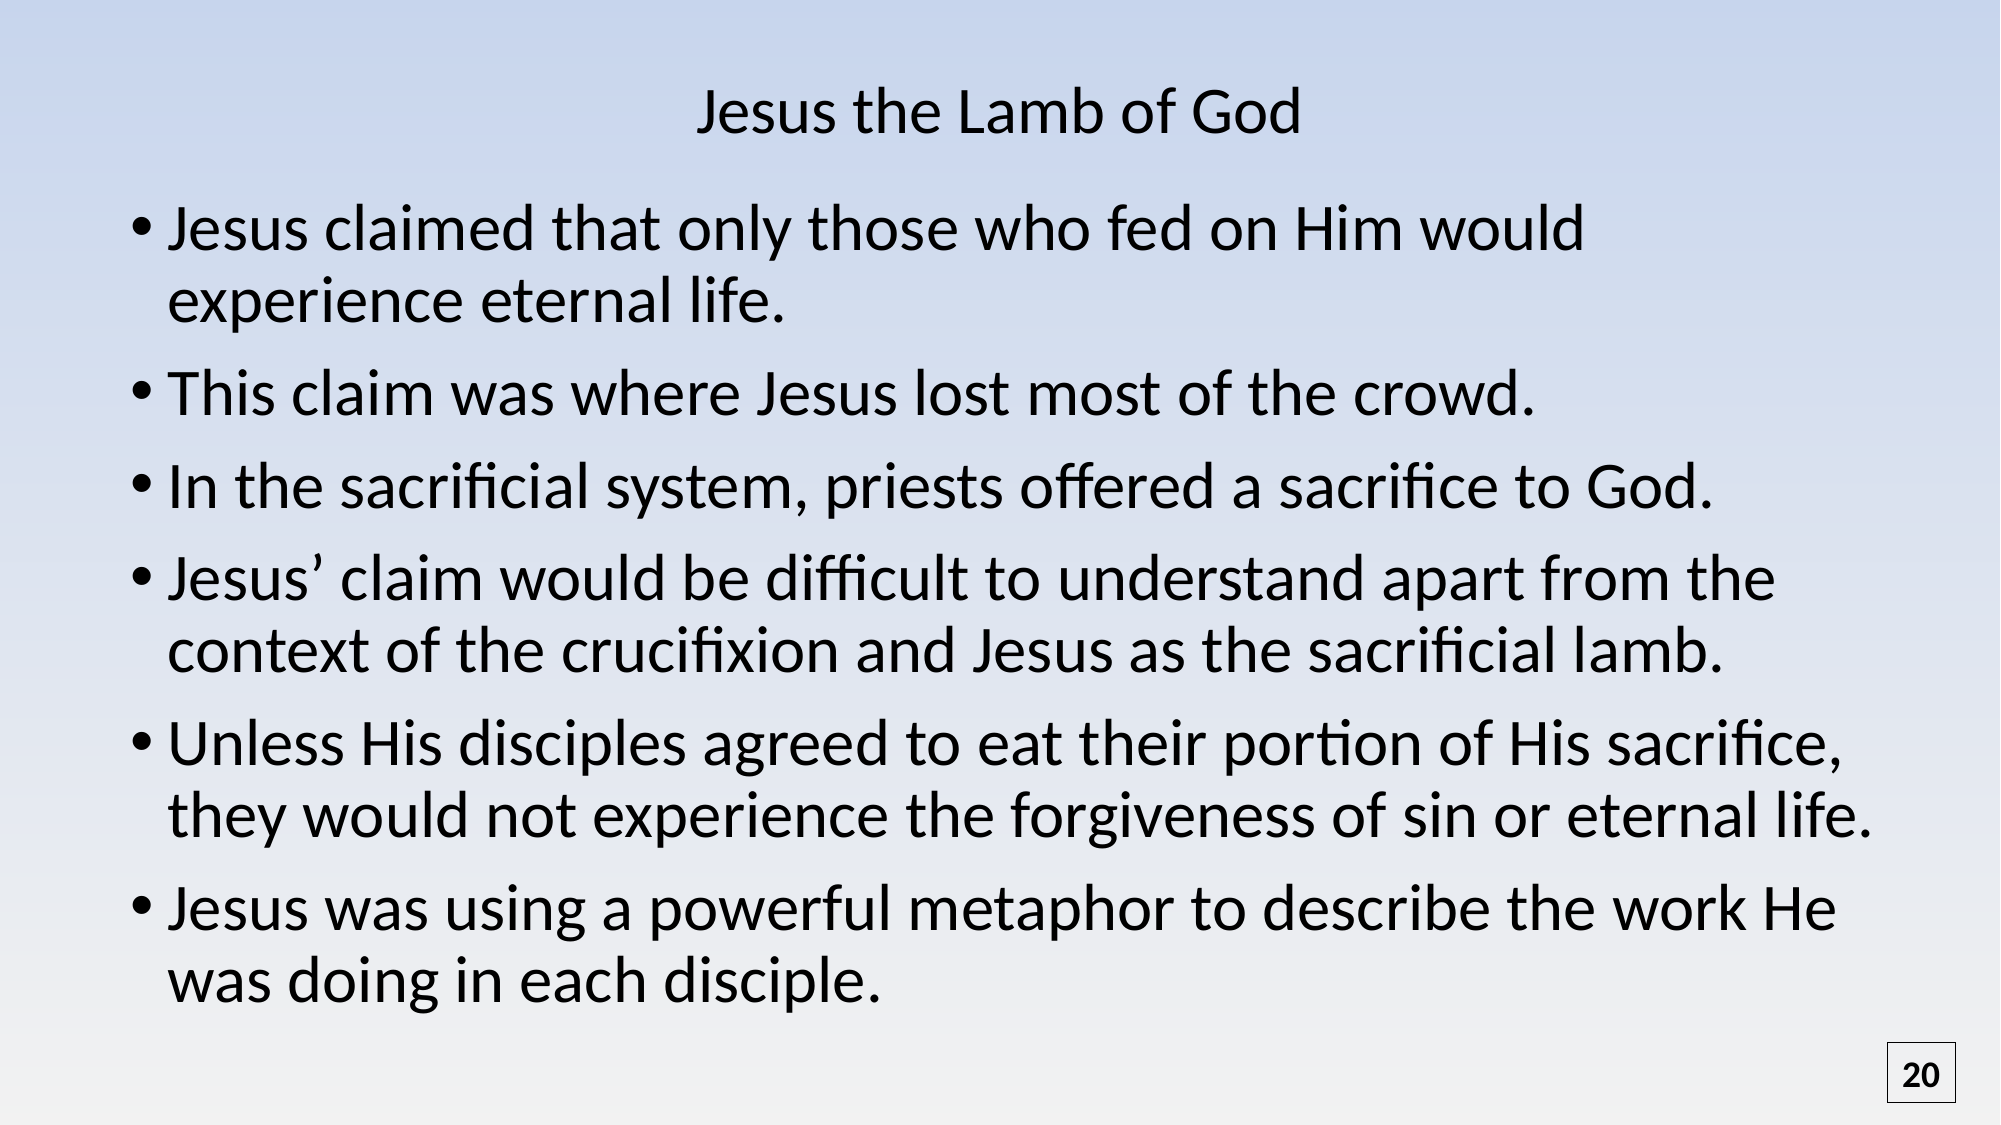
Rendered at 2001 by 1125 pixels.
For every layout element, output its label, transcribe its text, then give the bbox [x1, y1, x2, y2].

text_box 20 [1887, 1042, 1956, 1103]
title Jesus the Lamb of God [137, 3, 1863, 185]
list Jesus claimed that only those who fed on Him would experience eternal life. This claim was where Jesus lost most of the crowd. In the sacrificial system, priests offered a sacrifice to God. Jesus’ claim would be difficult to understand apart from the context of the crucifixion and Jesus as the sacrificial lamb. Unless His disciples agreed to eat their portion of His sacrifice, they would not experience the forgiveness of sin or eternal life. Jesus was using a powerful metaphor to describe the work He was doing in each disciple. [115, 185, 1904, 1043]
